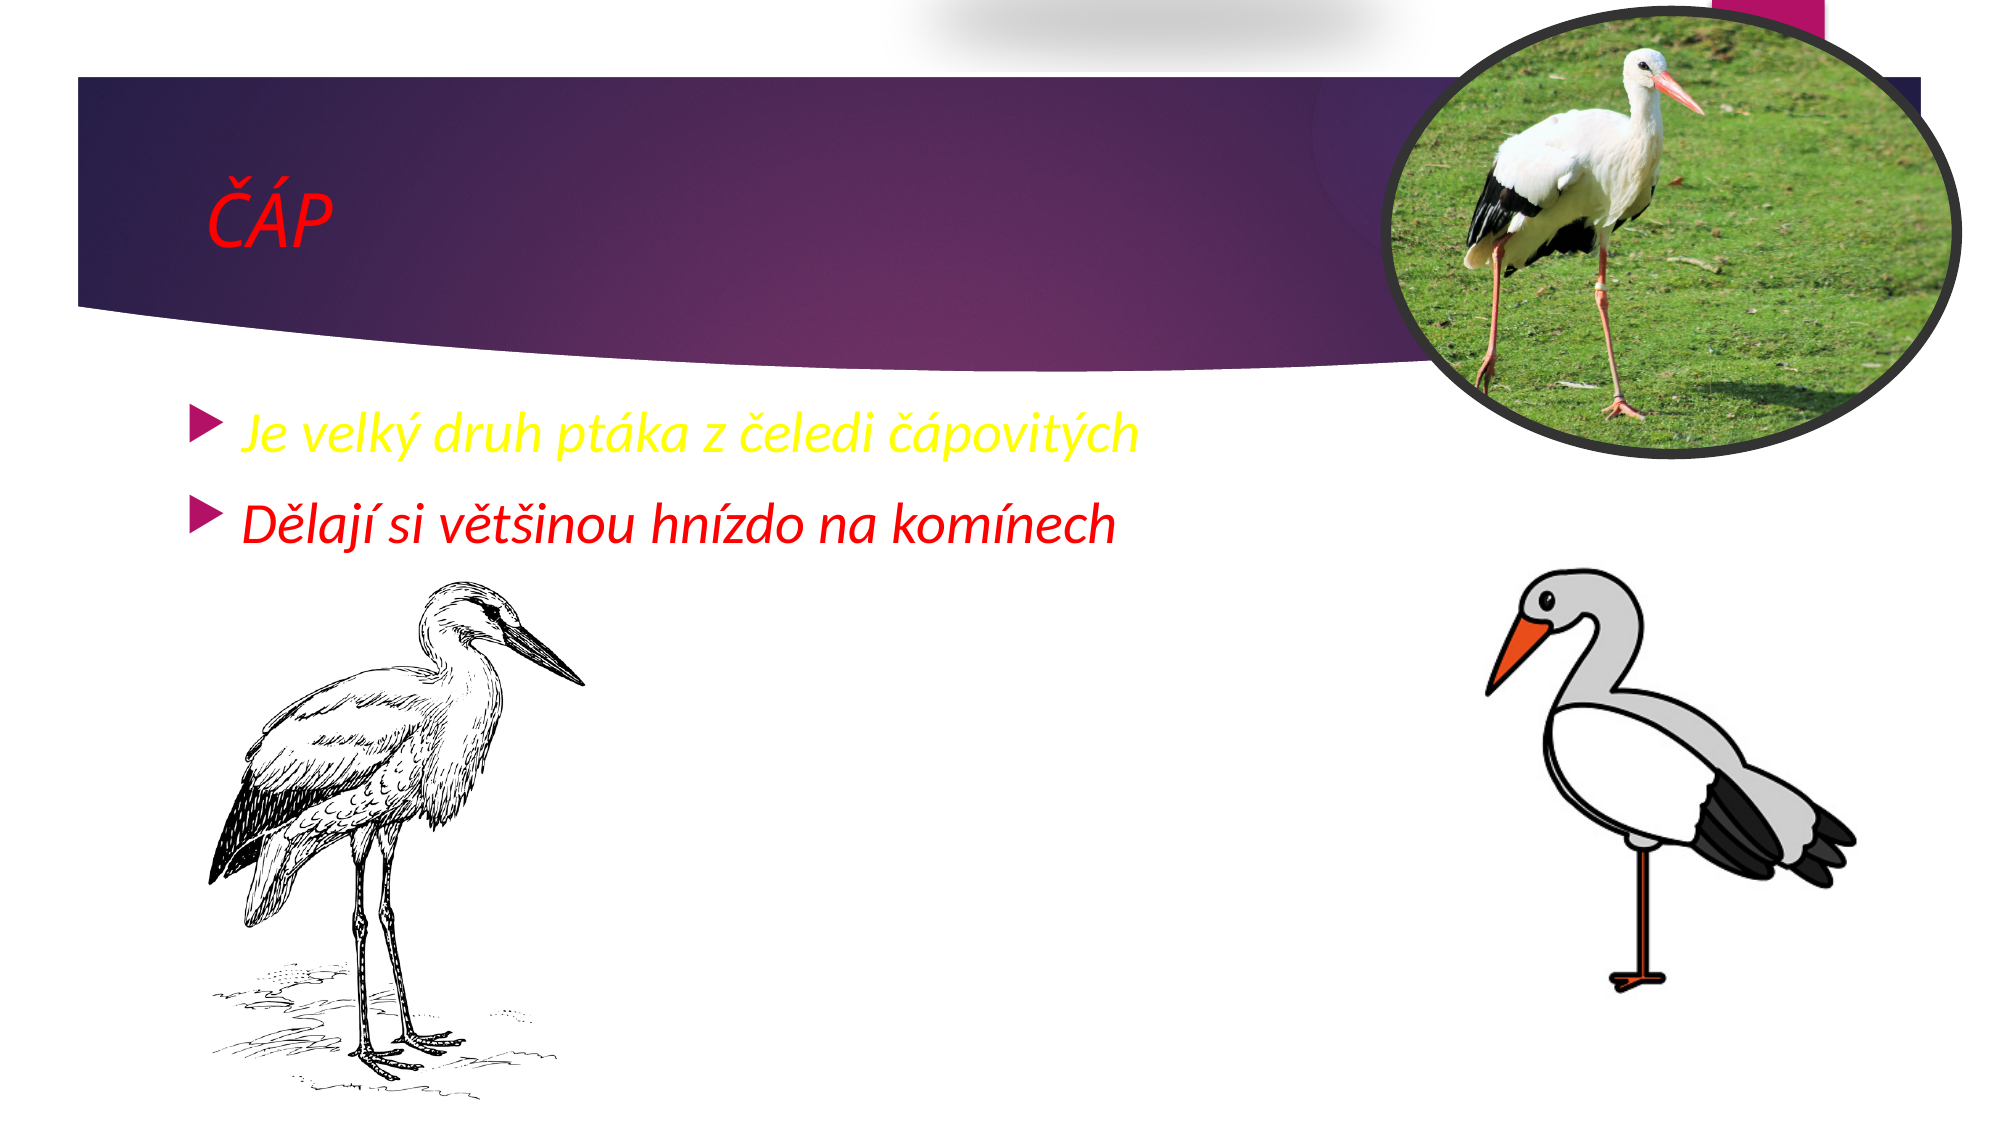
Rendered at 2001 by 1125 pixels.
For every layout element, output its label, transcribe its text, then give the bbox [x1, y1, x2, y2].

picture [1385, 10, 1958, 455]
picture [1385, 495, 1957, 1067]
title ČÁP [189, 159, 1379, 276]
picture [202, 576, 588, 1105]
list Je velký druh ptáka z čeledi čápovitých Dělají si většinou hnízdo na komínech [170, 386, 1363, 903]
